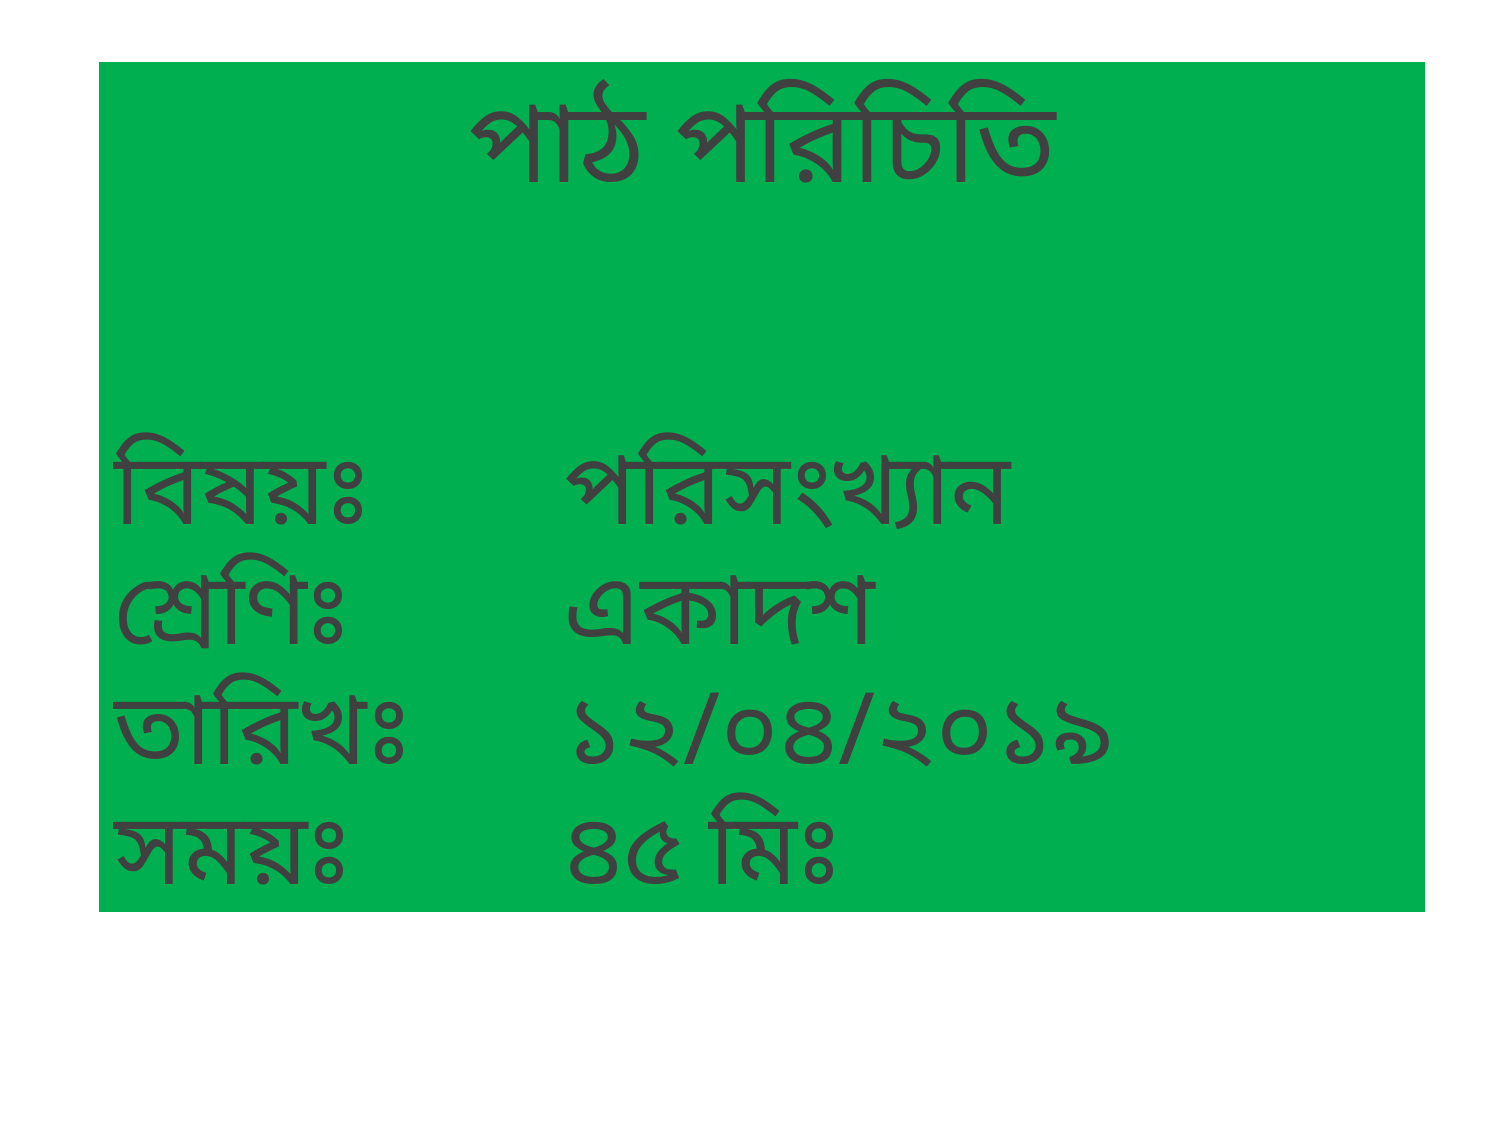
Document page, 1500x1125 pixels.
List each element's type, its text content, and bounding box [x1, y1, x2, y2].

text_box পাঠ পরিচিতি বিষয়ঃ পরিসংখ্যান শ্রেণিঃ একাদশ তারিখঃ ১২/০৪/২০১৯ সময়ঃ ৪৫ মিঃ [99, 62, 1425, 912]
